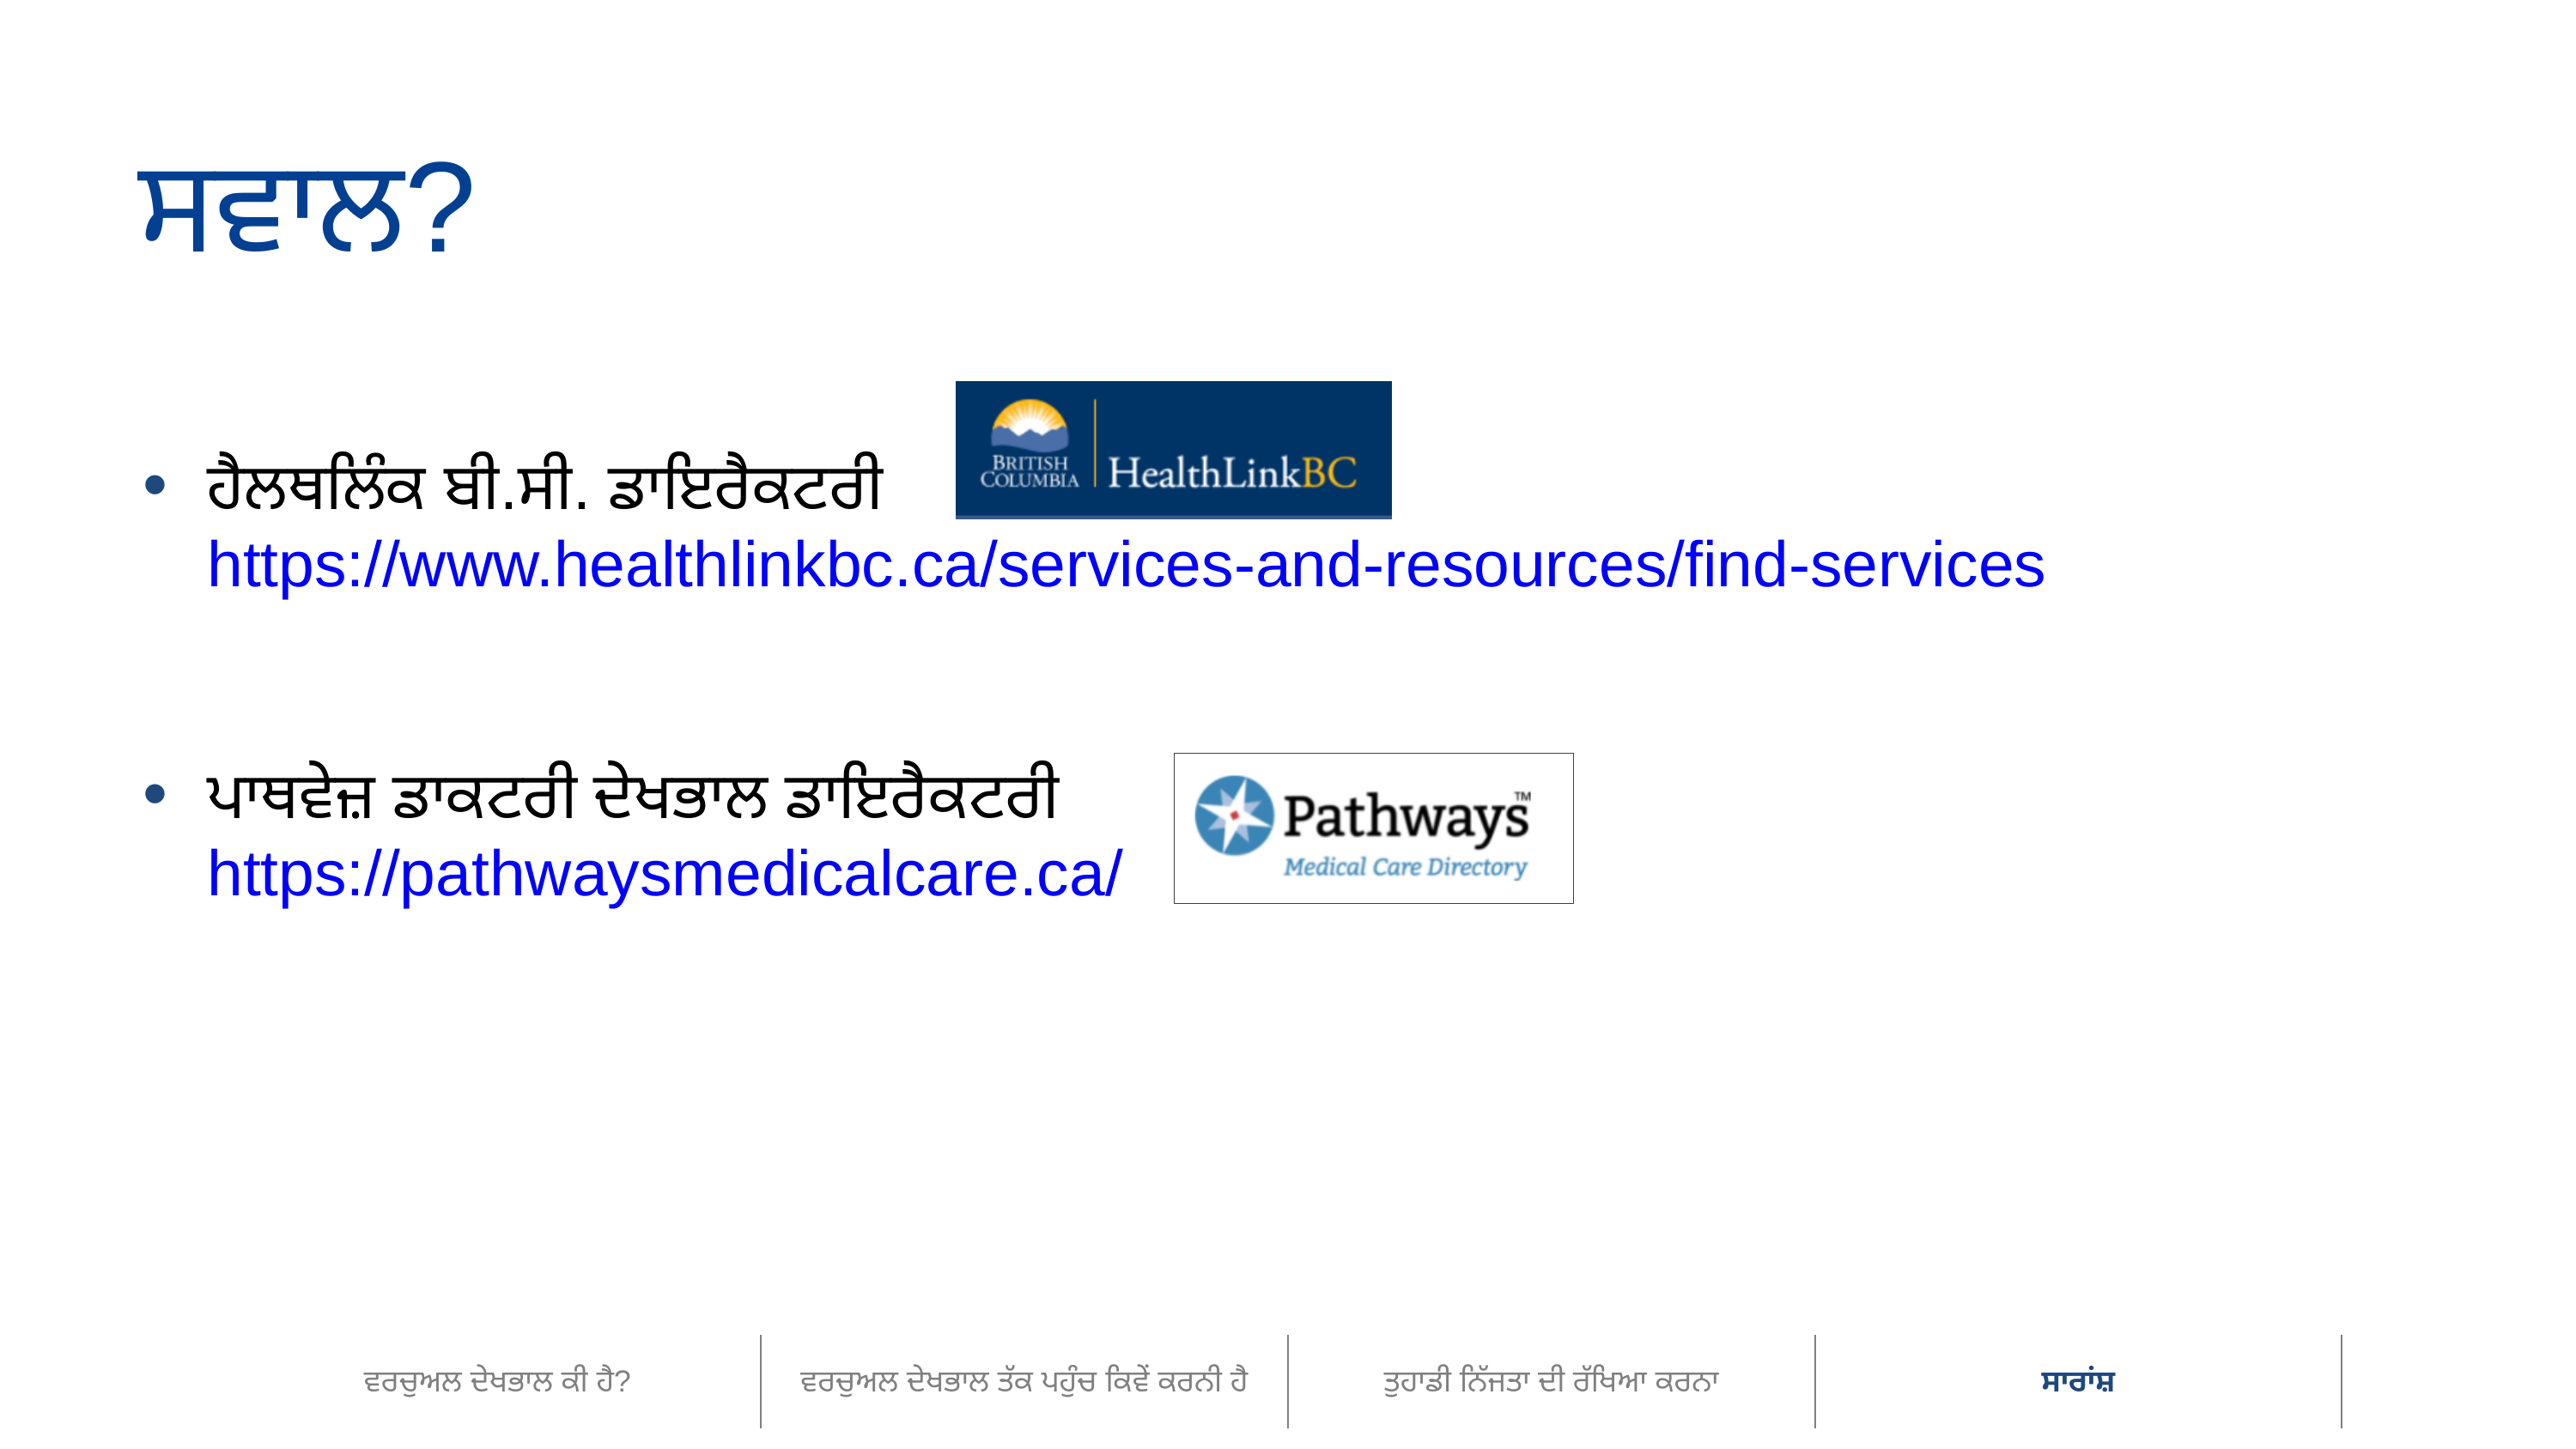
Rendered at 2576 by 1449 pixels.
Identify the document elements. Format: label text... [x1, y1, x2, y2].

table_header ਤੁਹਾਡੀ ਨਿੱਜਤਾ ਦੀ ਰੱਖਿਆ ਕਰਨਾ [1289, 1335, 1814, 1428]
text_box ਹੈਲਥਲਿੰਕ ਬੀ.ਸੀ. ਡਾਇਰੈਕਟਰੀ https://www.healthlinkbc.ca/services-and-resources/find-services ਪਾਥਵੇਜ਼ ਡਾਕਟਰੀ ਦੇਖਭਾਲ ਡਾਇਰੈਕਟਰੀ https://pathwaysmedicalcare.ca/ [138, 445, 2084, 999]
table_header ਵਰਚੁਅਲ ਦੇਖਭਾਲ ਤੱਕ ਪਹੁੰਚ ਕਿਵੇਂ ਕਰਨੀ ਹੈ [762, 1335, 1287, 1428]
picture [955, 381, 1393, 520]
text_box ਸਵਾਲ? [138, 107, 1186, 252]
table_header ਸਾਰਾਂਸ਼ [1816, 1335, 2341, 1428]
picture [1173, 753, 1574, 904]
table_header ਵਰਚੁਅਲ ਦੇਖਭਾਲ ਕੀ ਹੈ? [234, 1335, 760, 1428]
